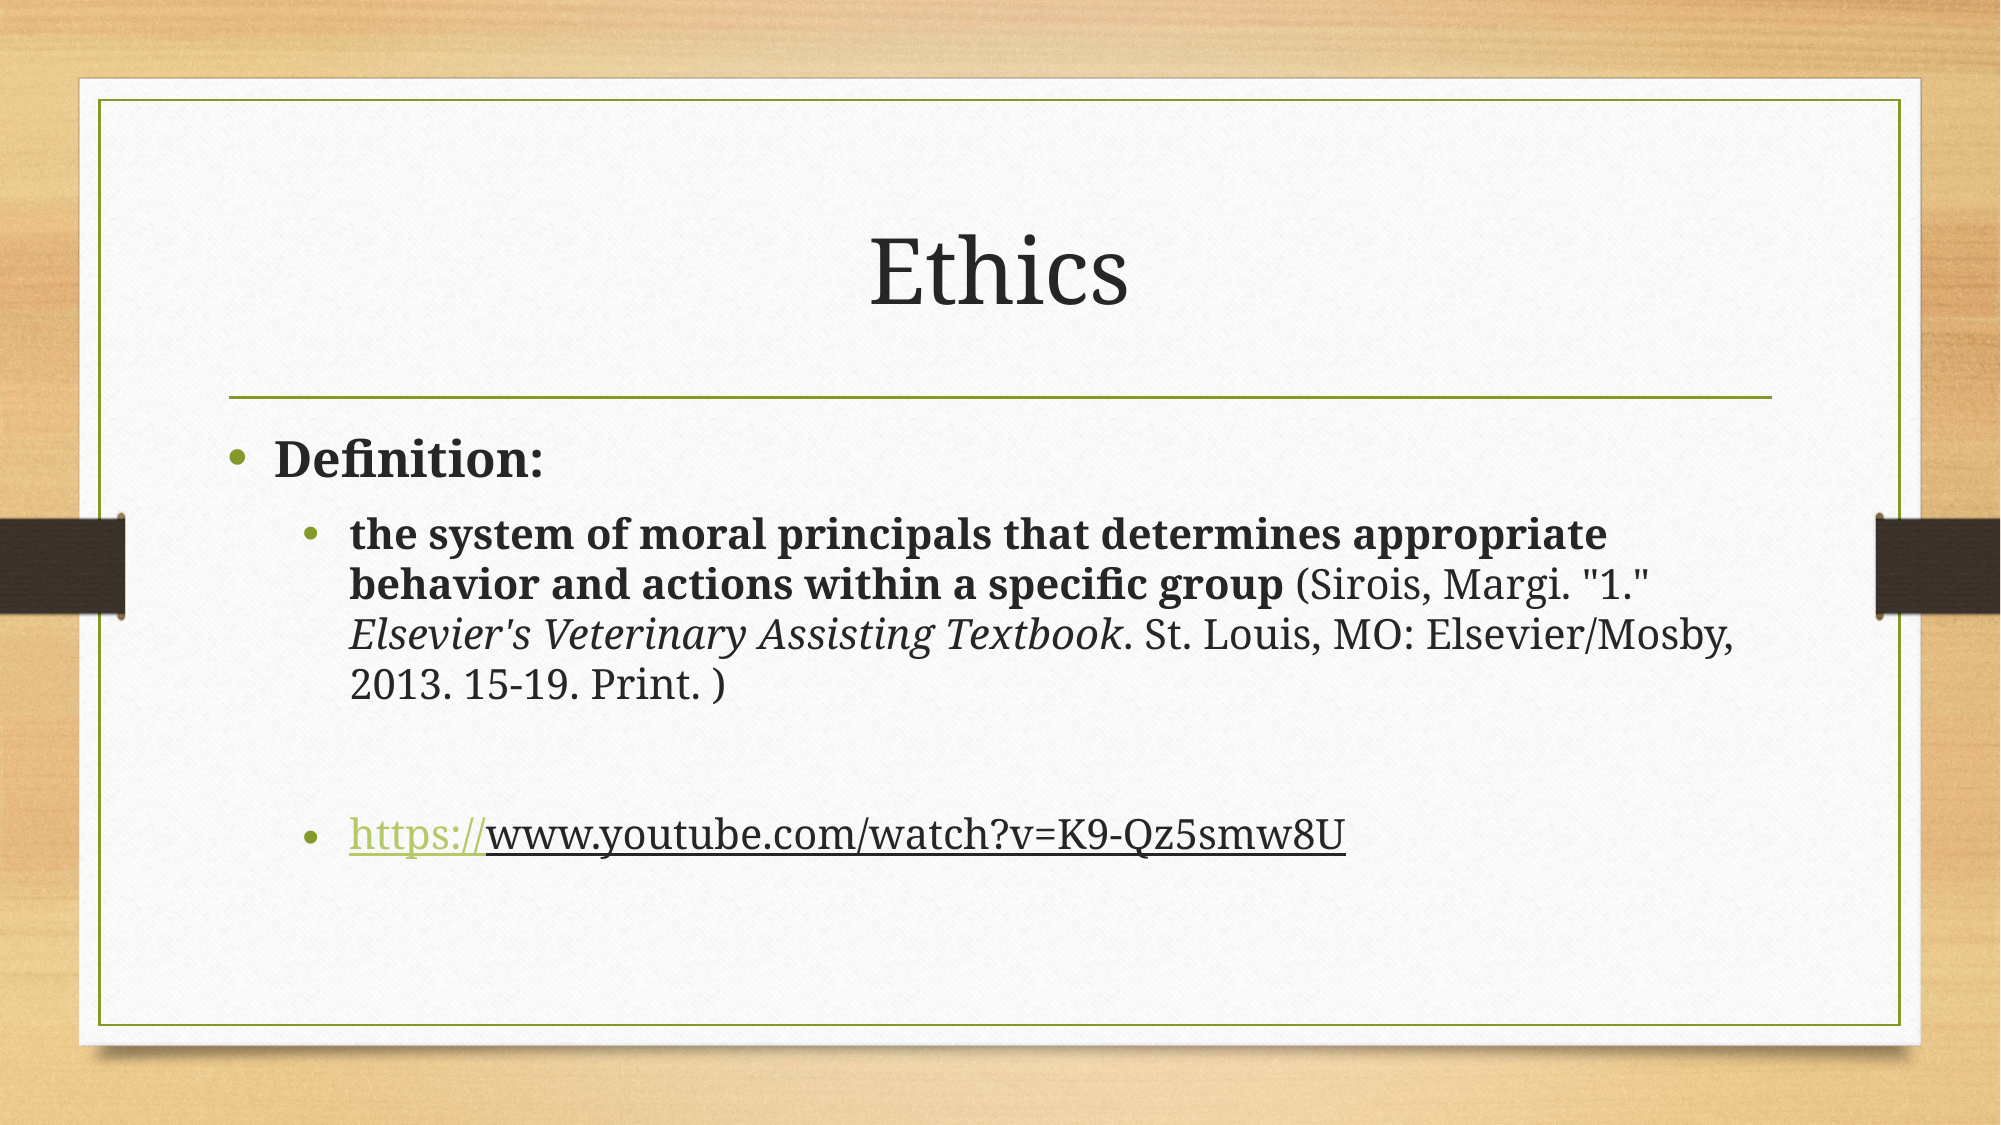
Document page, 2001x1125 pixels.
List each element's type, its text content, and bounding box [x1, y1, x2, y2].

picture [0, 0, 2001, 1125]
title Ethics [212, 161, 1788, 375]
list Definition: the system of moral principals that determines appropriate behavior and actions within a specific group (Sirois, Margi. "1." Elsevier's Veterinary Assisting Textbook. St. Louis, MO: Elsevier/Mosby, 2013. 15-19. Print. ) https://www.youtube.com/watch?v=K9-Qz5smw8U [212, 419, 1788, 964]
